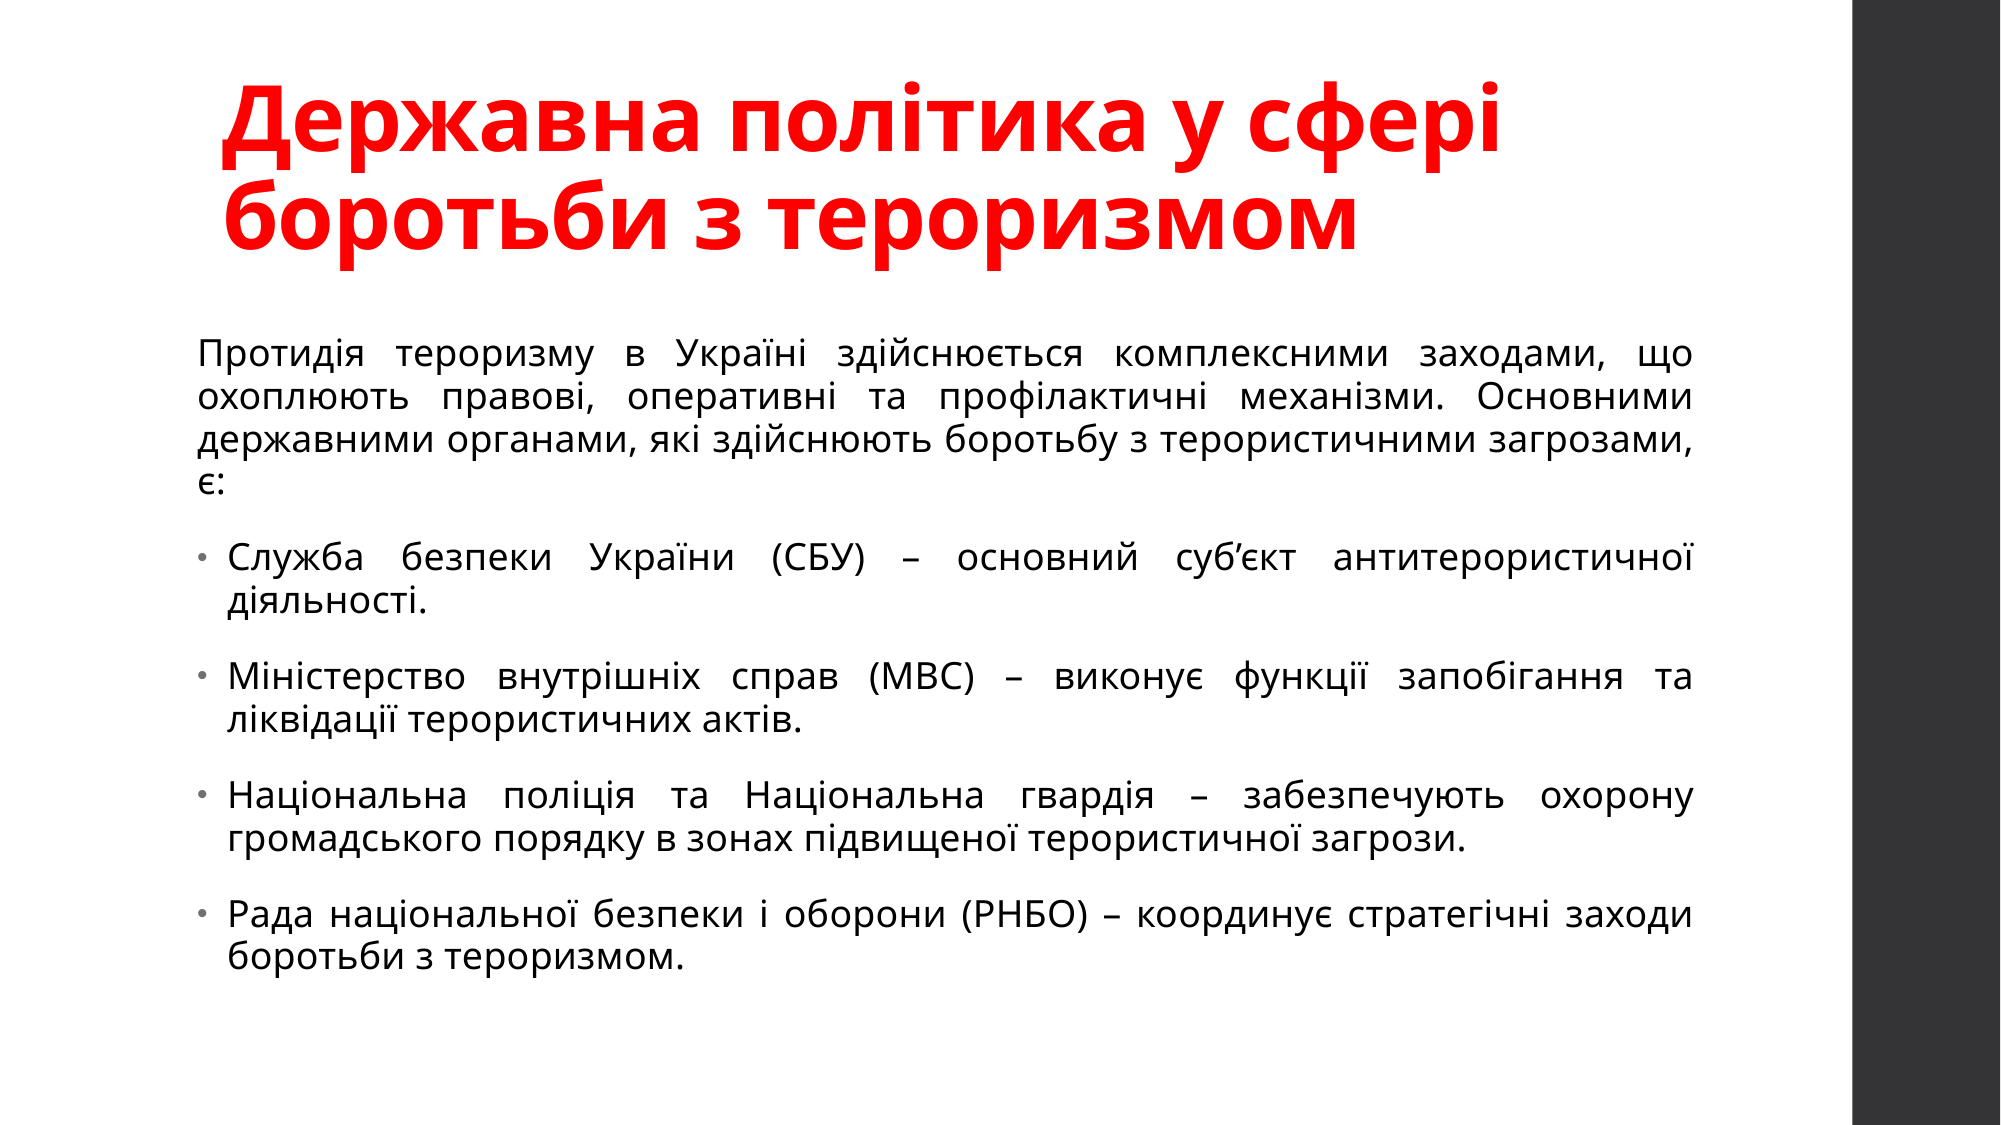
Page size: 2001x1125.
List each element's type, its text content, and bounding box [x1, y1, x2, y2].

list Протидія тероризму в Україні здійснюється комплексними заходами, що охоплюють правові, оперативні та профілактичні механізми. Основними державними органами, які здійснюють боротьбу з терористичними загрозами, є: Служба безпеки України (СБУ) – основний суб’єкт антитерористичної діяльності. Міністерство внутрішніх справ (МВС) – виконує функції запобігання та ліквідації терористичних актів. Національна поліція та Національна гвардія – забезпечують охорону громадського порядку в зонах підвищеної терористичної загрози. Рада національної безпеки і оборони (РНБО) – координує стратегічні заходи боротьби з тероризмом. [182, 324, 1712, 1103]
title Державна політика у сфері боротьби з тероризмом [206, 60, 1797, 278]
